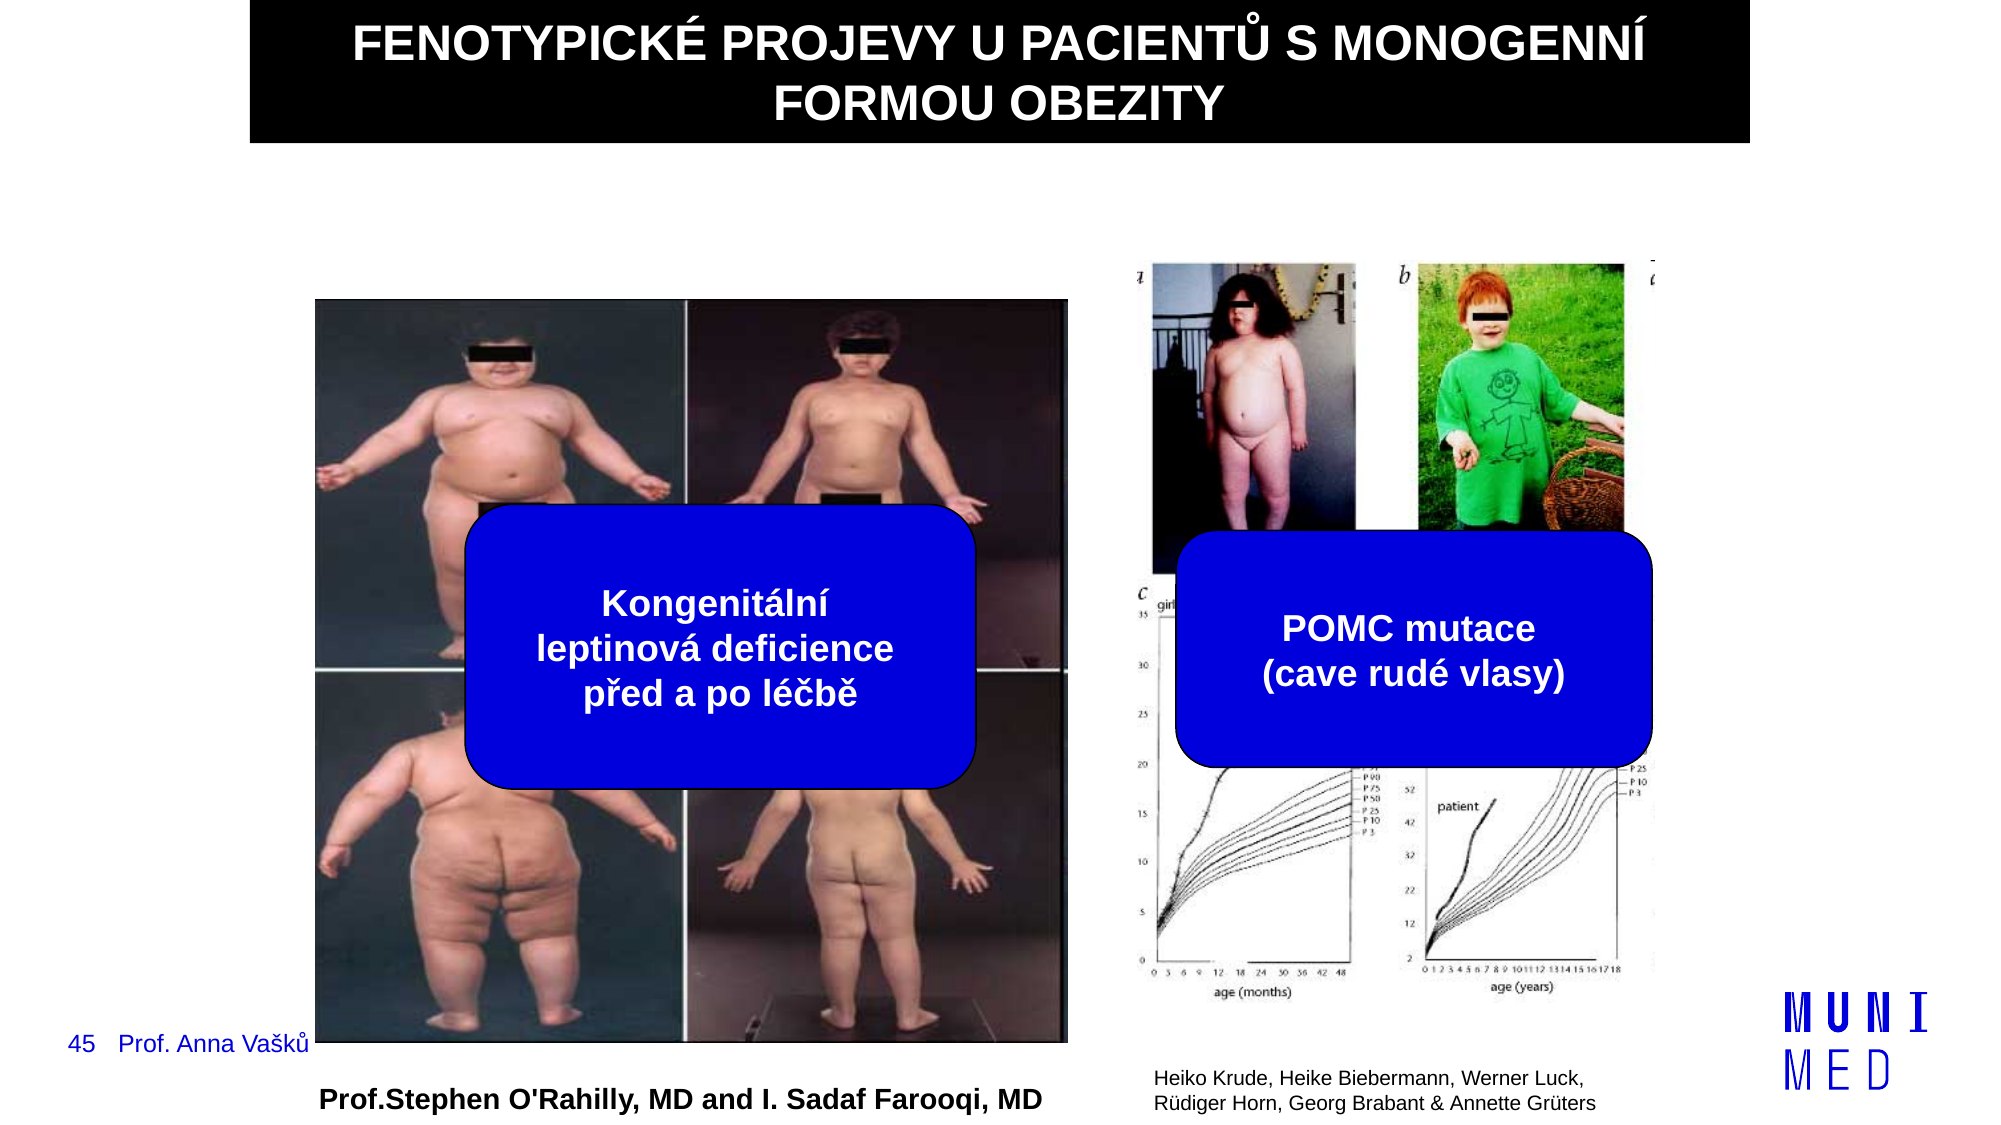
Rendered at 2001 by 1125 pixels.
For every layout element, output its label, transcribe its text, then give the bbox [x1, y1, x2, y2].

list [315, 299, 1069, 1043]
footer Prof. Anna Vašků [118, 1021, 1418, 1063]
text_box FENOTYPICKÉ PROJEVY U PACIENTŮ S MONOGENNÍ FORMOU OBEZITY [249, 0, 1750, 144]
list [1136, 259, 1655, 1003]
text_box Heiko Krude, Heike Biebermann, Werner Luck, Rüdiger Horn, Georg Brabant & Annette Grüters [1139, 1056, 1618, 1122]
slide_number 45 [67, 1021, 110, 1063]
text_box Prof.Stephen O'Rahilly, MD and I. Sadaf Farooqi, MD [303, 1064, 1069, 1125]
